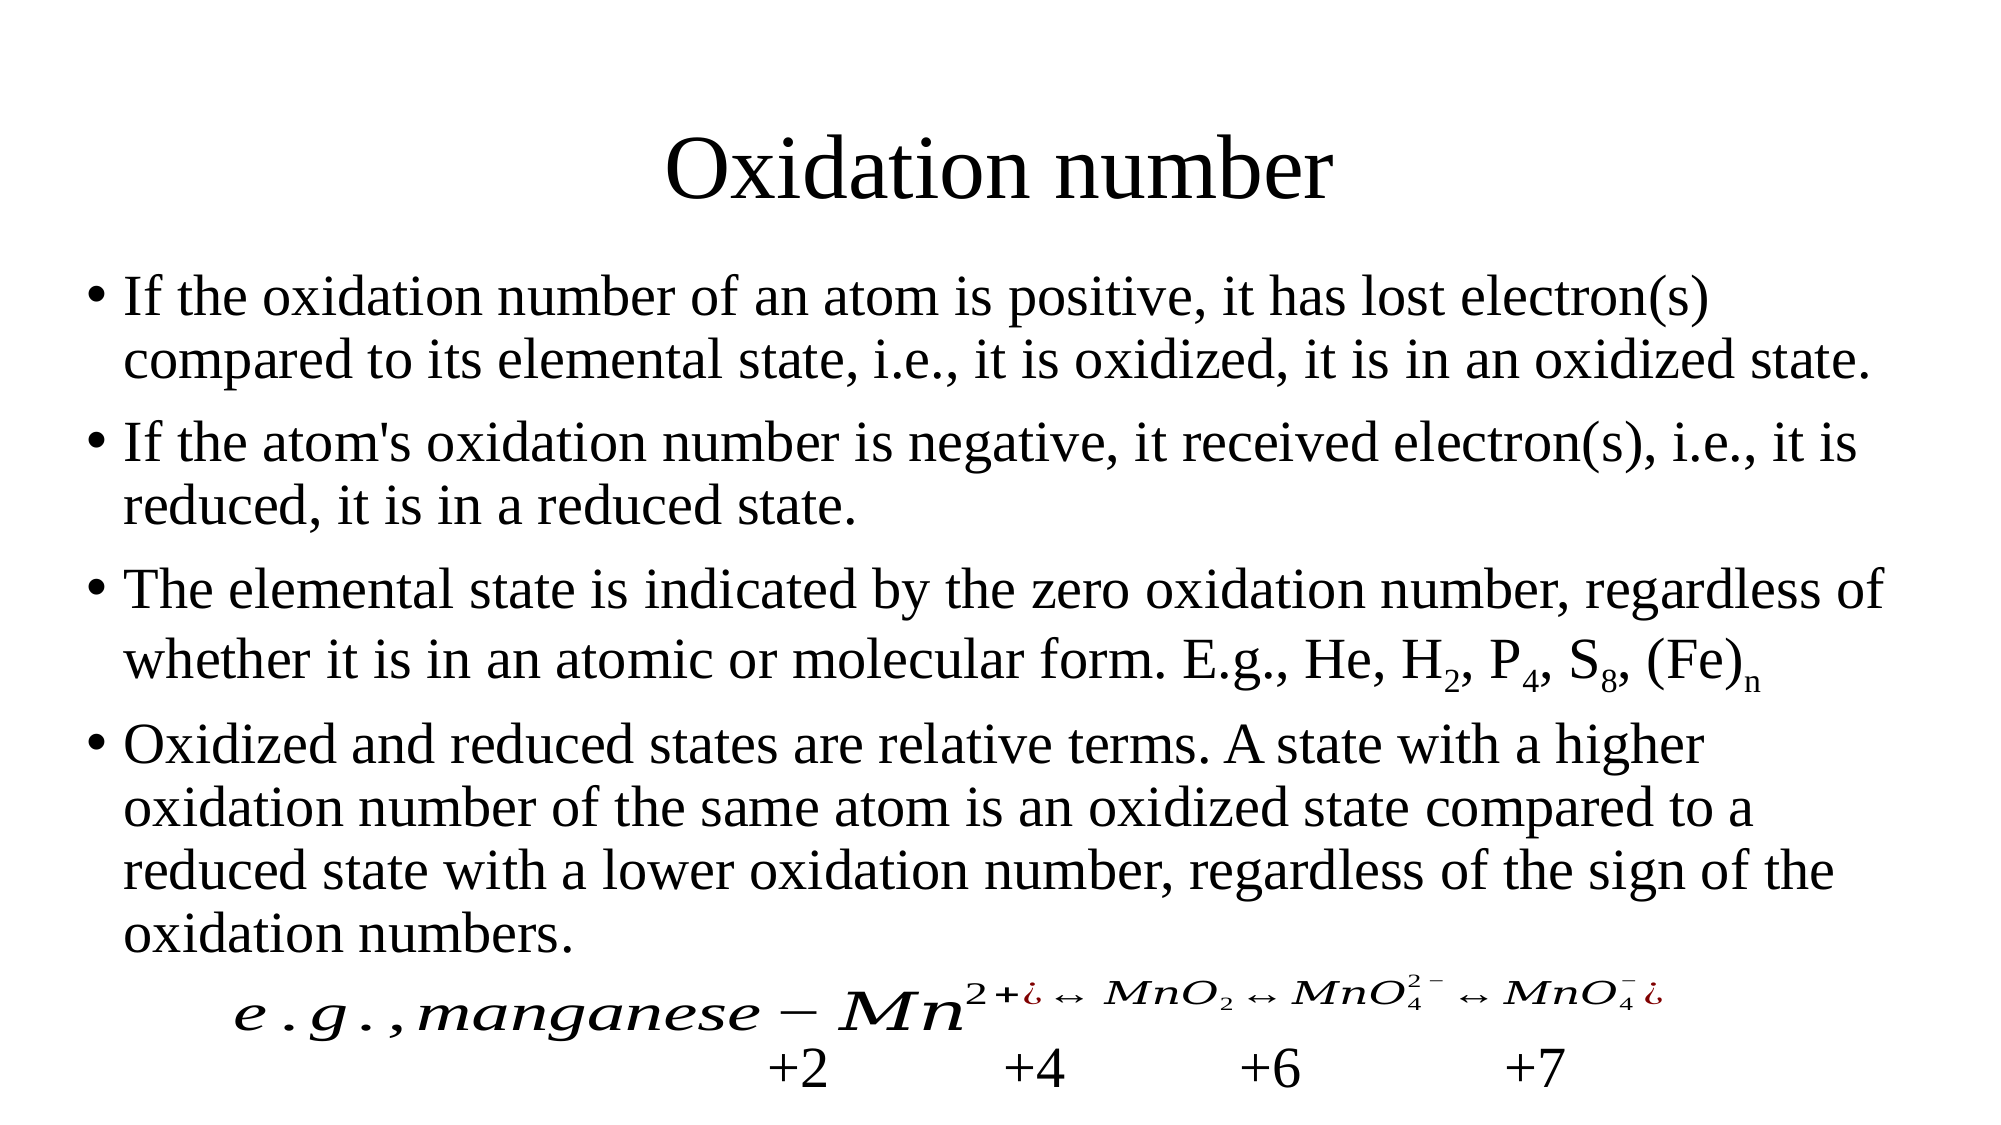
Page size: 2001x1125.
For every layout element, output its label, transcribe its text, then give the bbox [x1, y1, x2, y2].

text_box +2 +4 +6 +7 [753, 1021, 1582, 1107]
list If the oxidation number of an atom is positive, it has lost electron(s) compared to its elemental state, i.e., it is oxidized, it is in an oxidized state. If the atom's oxidation number is negative, it received electron(s), i.e., it is reduced, it is in a reduced state. The elemental state is indicated by the zero oxidation number, regardless of whether it is in an atomic or molecular form. E.g., He, H2, P4, S8, (Fe)n Oxidized and reduced states are relative terms. A state with a higher oxidation number of the same atom is an oxidized state compared to a reduced state with a lower oxidation number, regardless of the sign of the oxidation numbers. [71, 257, 1933, 982]
title Oxidation number [137, 59, 1863, 257]
